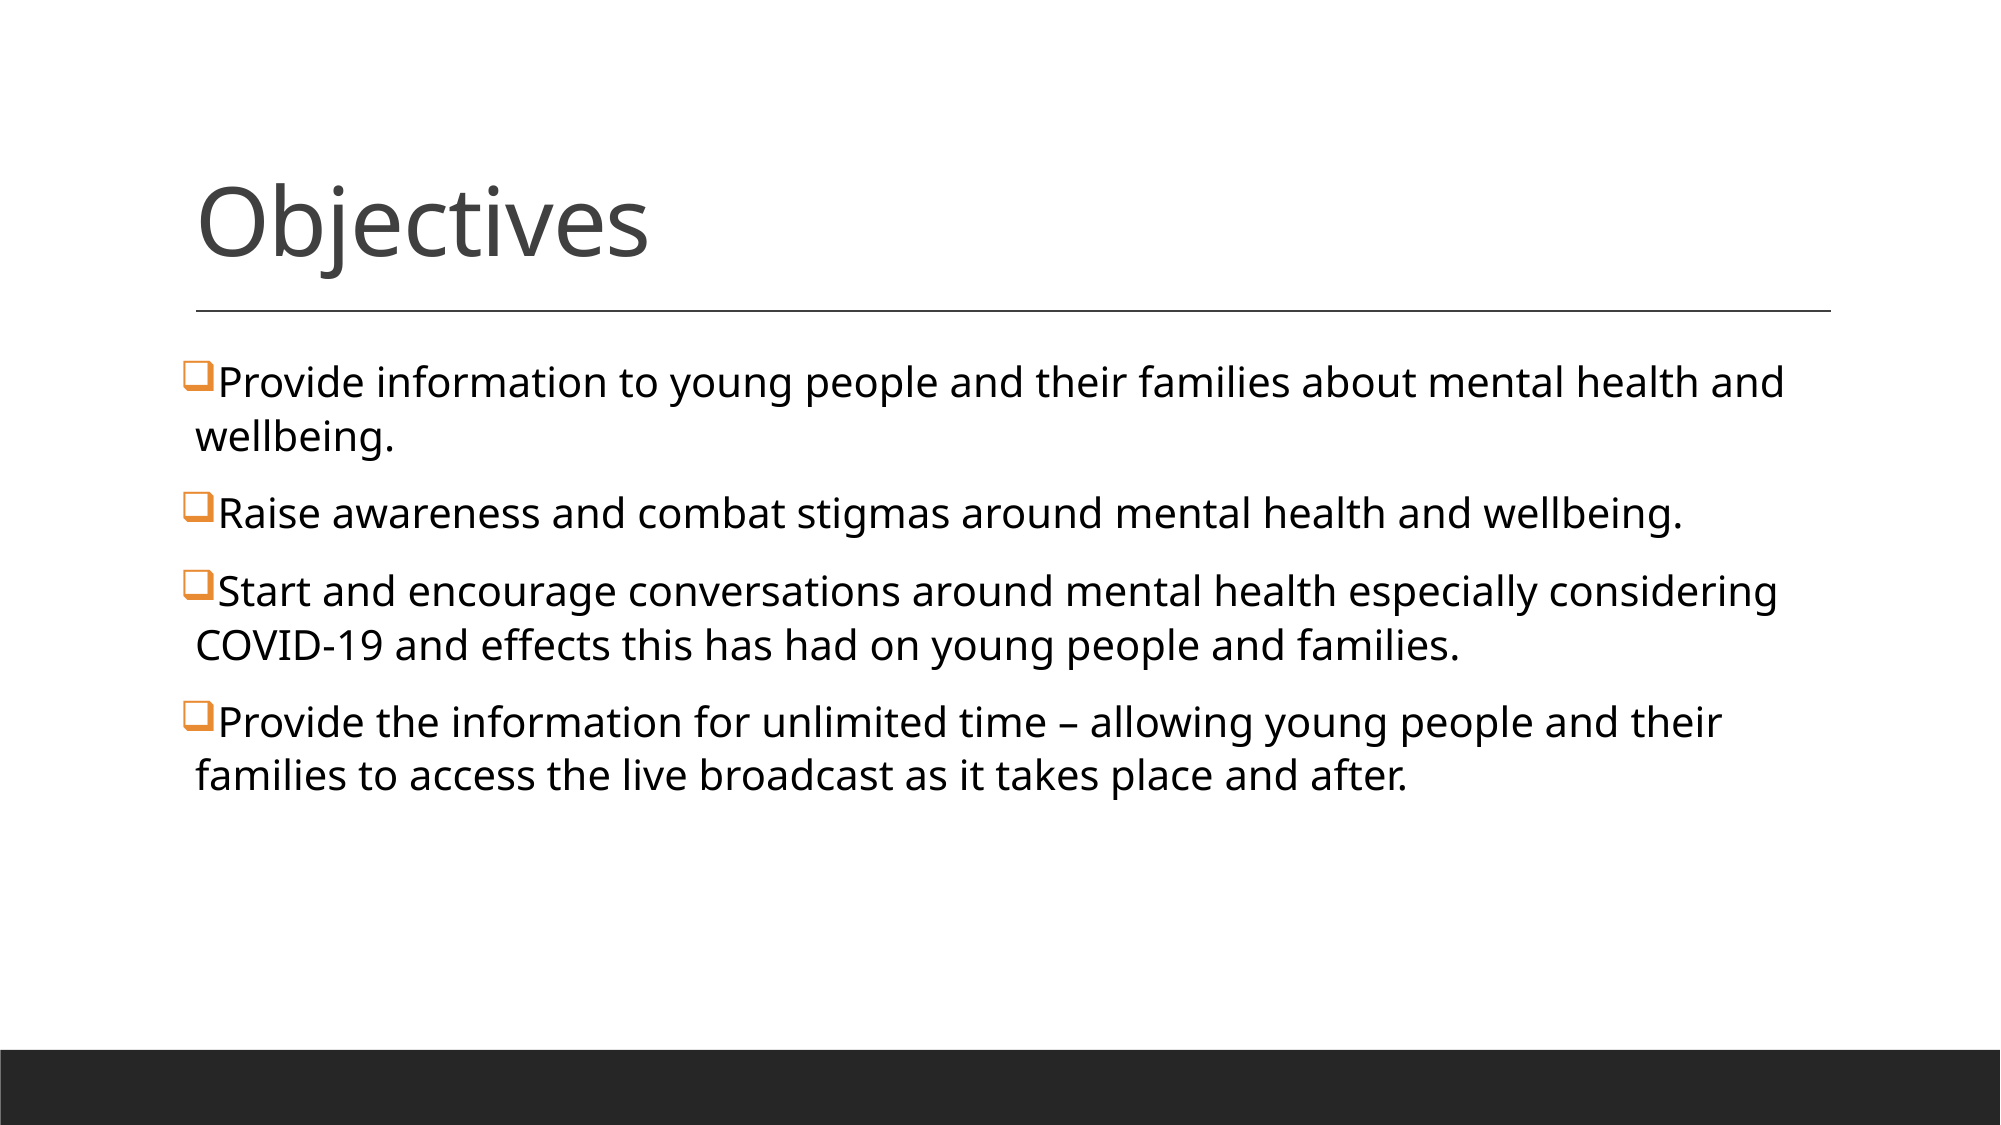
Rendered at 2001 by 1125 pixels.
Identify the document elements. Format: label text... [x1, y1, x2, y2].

title Objectives [180, 47, 1830, 285]
list Provide information to young people and their families about mental health and wellbeing. Raise awareness and combat stigmas around mental health and wellbeing. Start and encourage conversations around mental health especially considering COVID-19 and effects this has had on young people and families. Provide the information for unlimited time – allowing young people and their families to access the live broadcast as it takes place and after. [180, 345, 1830, 963]
